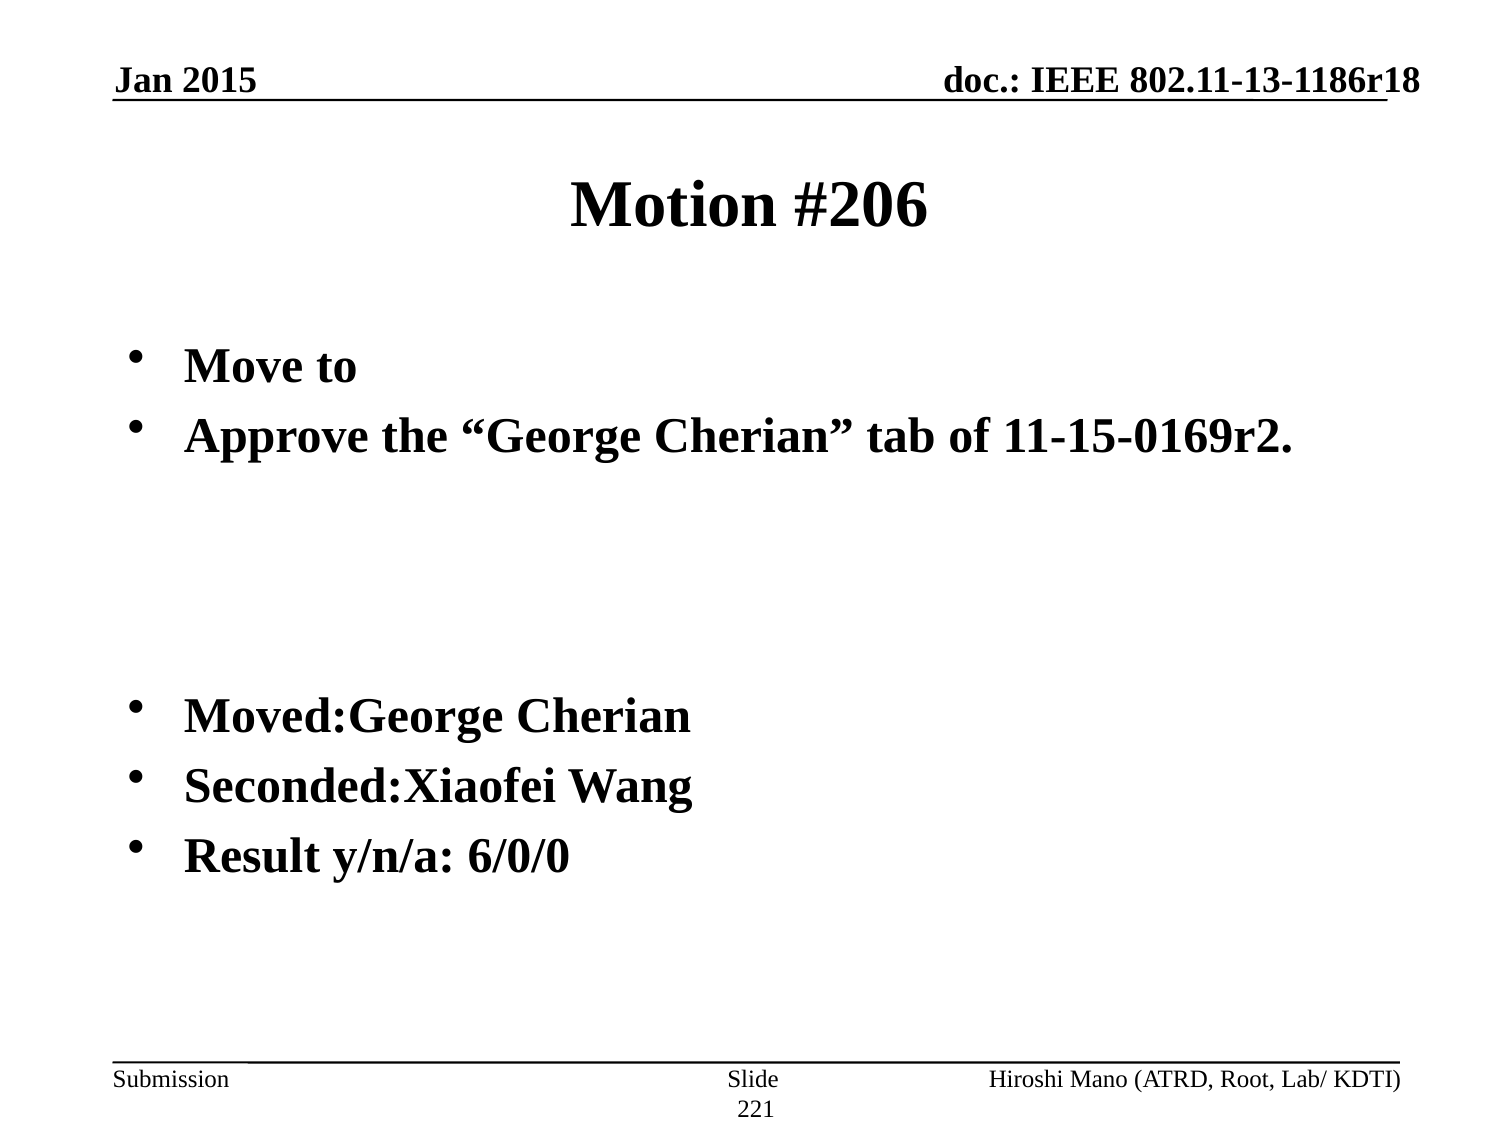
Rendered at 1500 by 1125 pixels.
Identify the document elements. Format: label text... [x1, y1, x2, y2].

list Move to Approve the “George Cherian” tab of 11-15-0169r2. Moved:George Cherian Seconded:Xiaofei Wang Result y/n/a: 6/0/0 [112, 324, 1463, 1001]
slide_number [114, 54, 259, 101]
footer Hiroshi Mano (ATRD, Root, Lab/ KDTI) [984, 1061, 1402, 1093]
title Motion #206 [112, 112, 1388, 288]
slide_number Slide 221 [712, 1061, 800, 1093]
